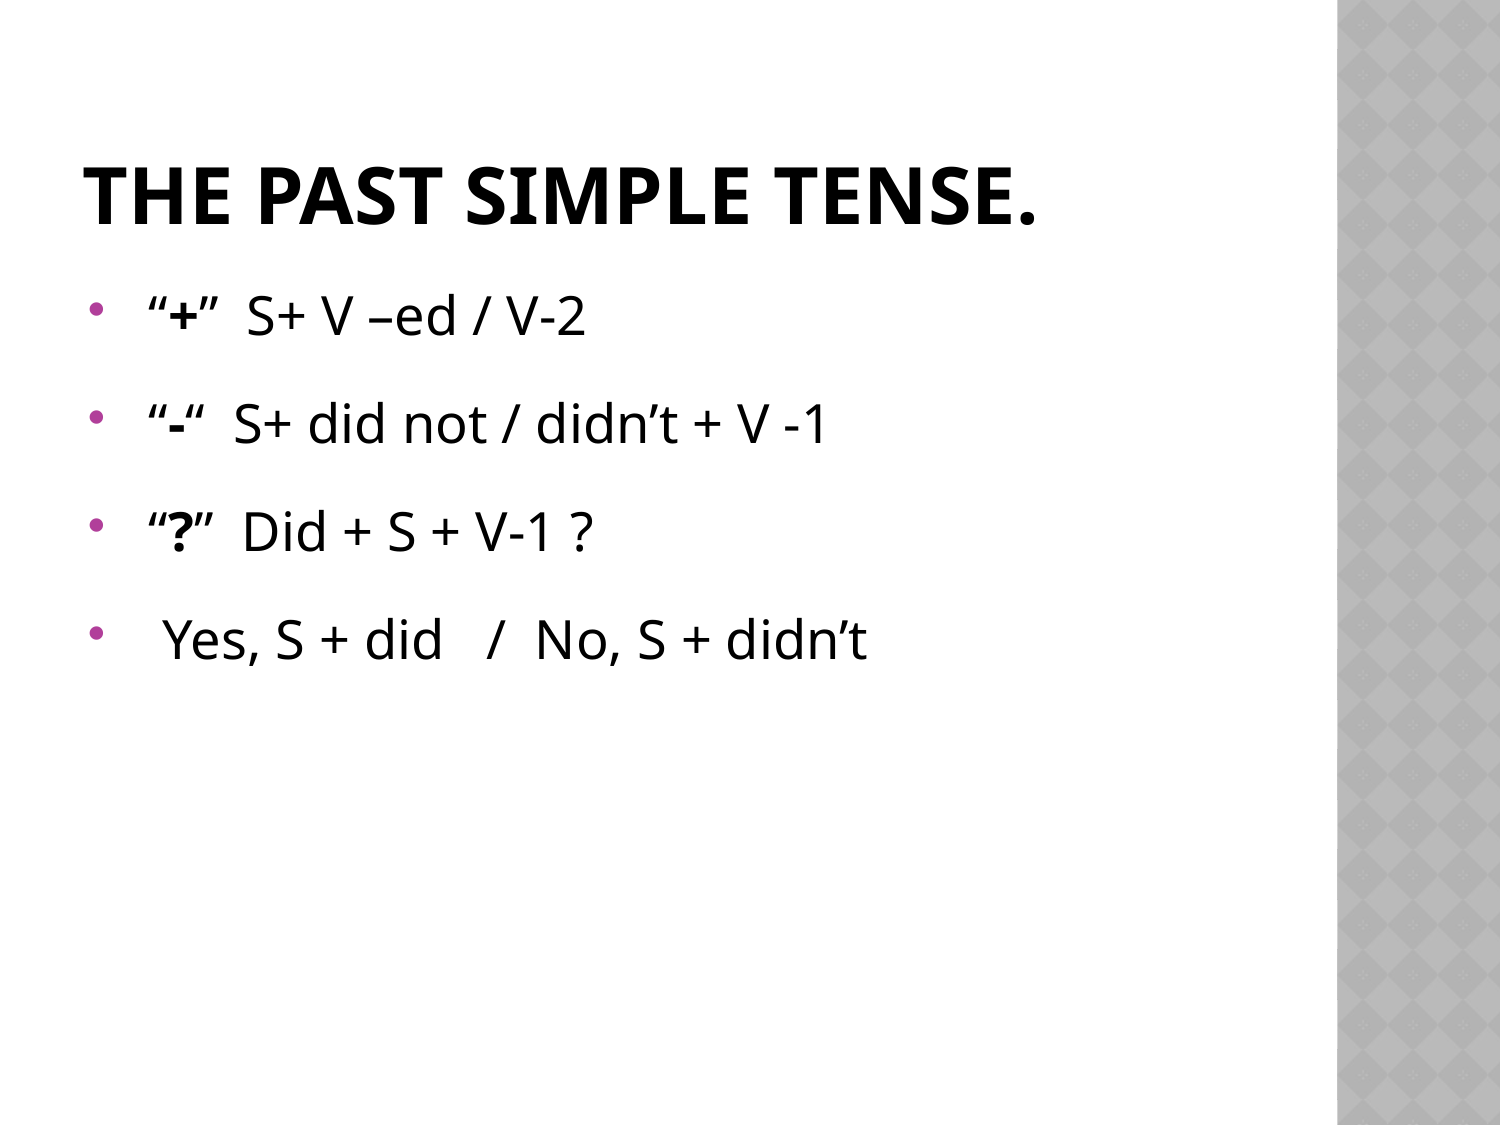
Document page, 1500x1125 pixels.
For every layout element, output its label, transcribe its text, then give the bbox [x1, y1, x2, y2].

list “+” S+ V –ed / V-2 “-“ S+ did not / didn’t + V -1 “?” Did + S + V-1 ? Yes, S + did / No, S + didn’t [75, 264, 1263, 1059]
title The Past Simple Tense. [75, 52, 1263, 240]
